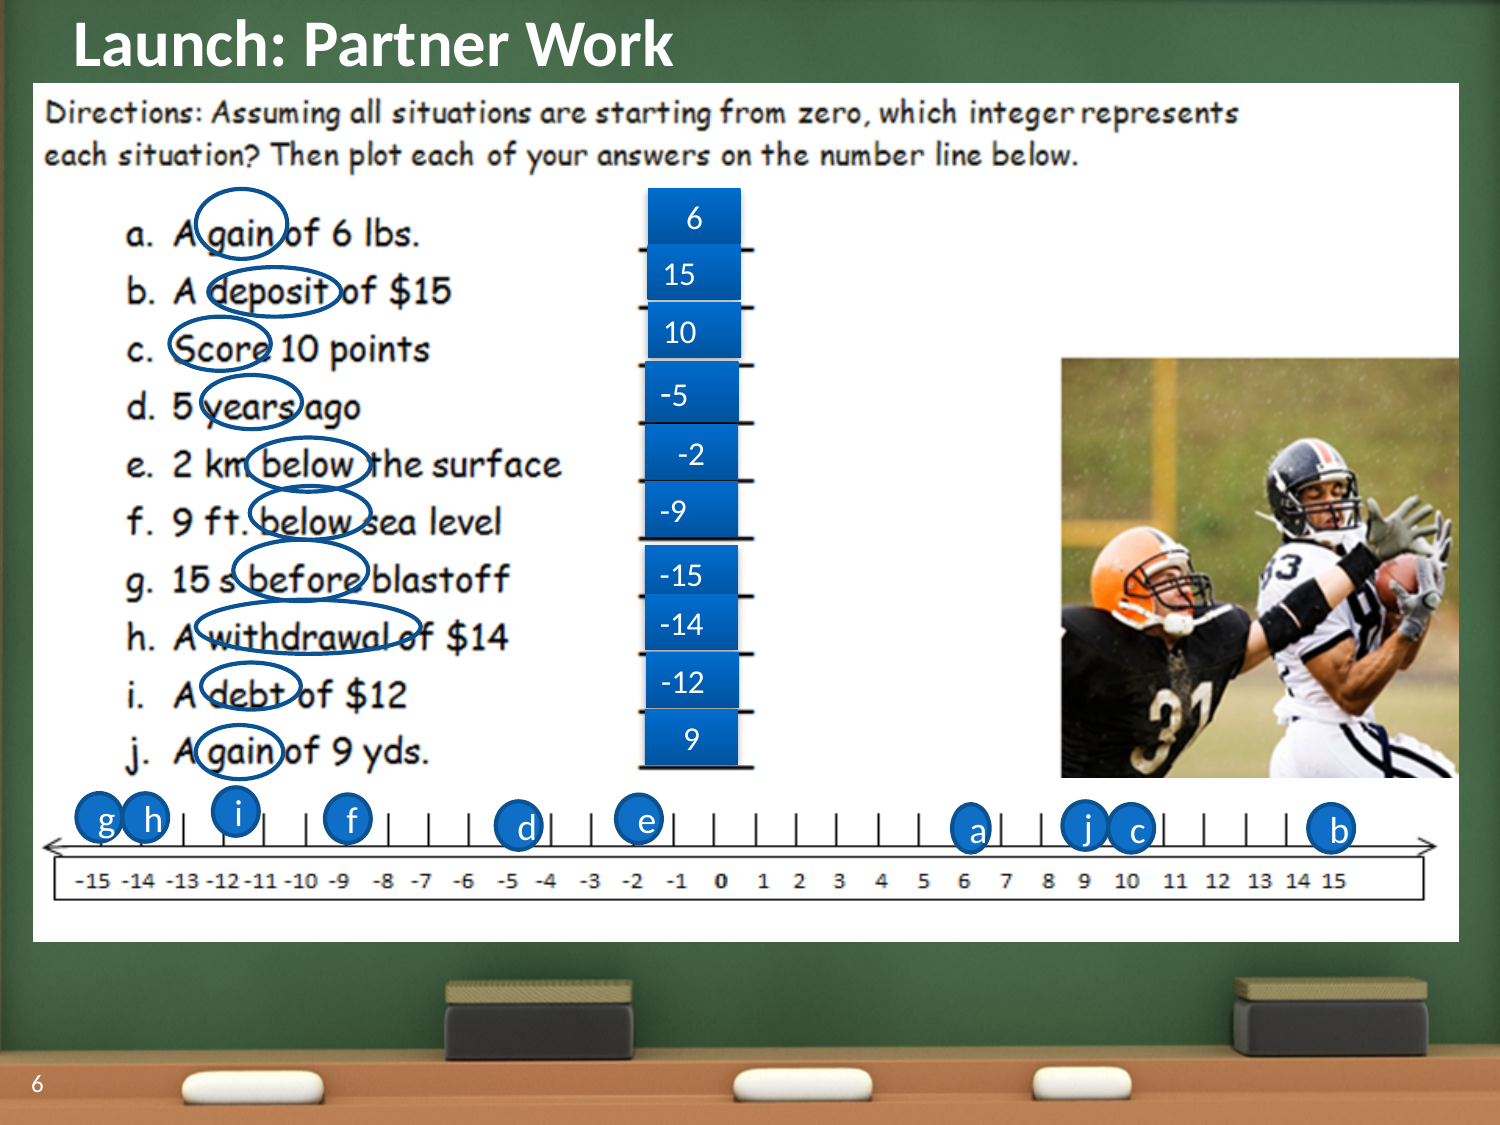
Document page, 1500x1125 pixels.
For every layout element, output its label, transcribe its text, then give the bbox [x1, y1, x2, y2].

picture [0, 0, 1500, 1125]
title Launch: Partner Work [58, 0, 1409, 82]
slide_number 6 [0, 1052, 75, 1113]
